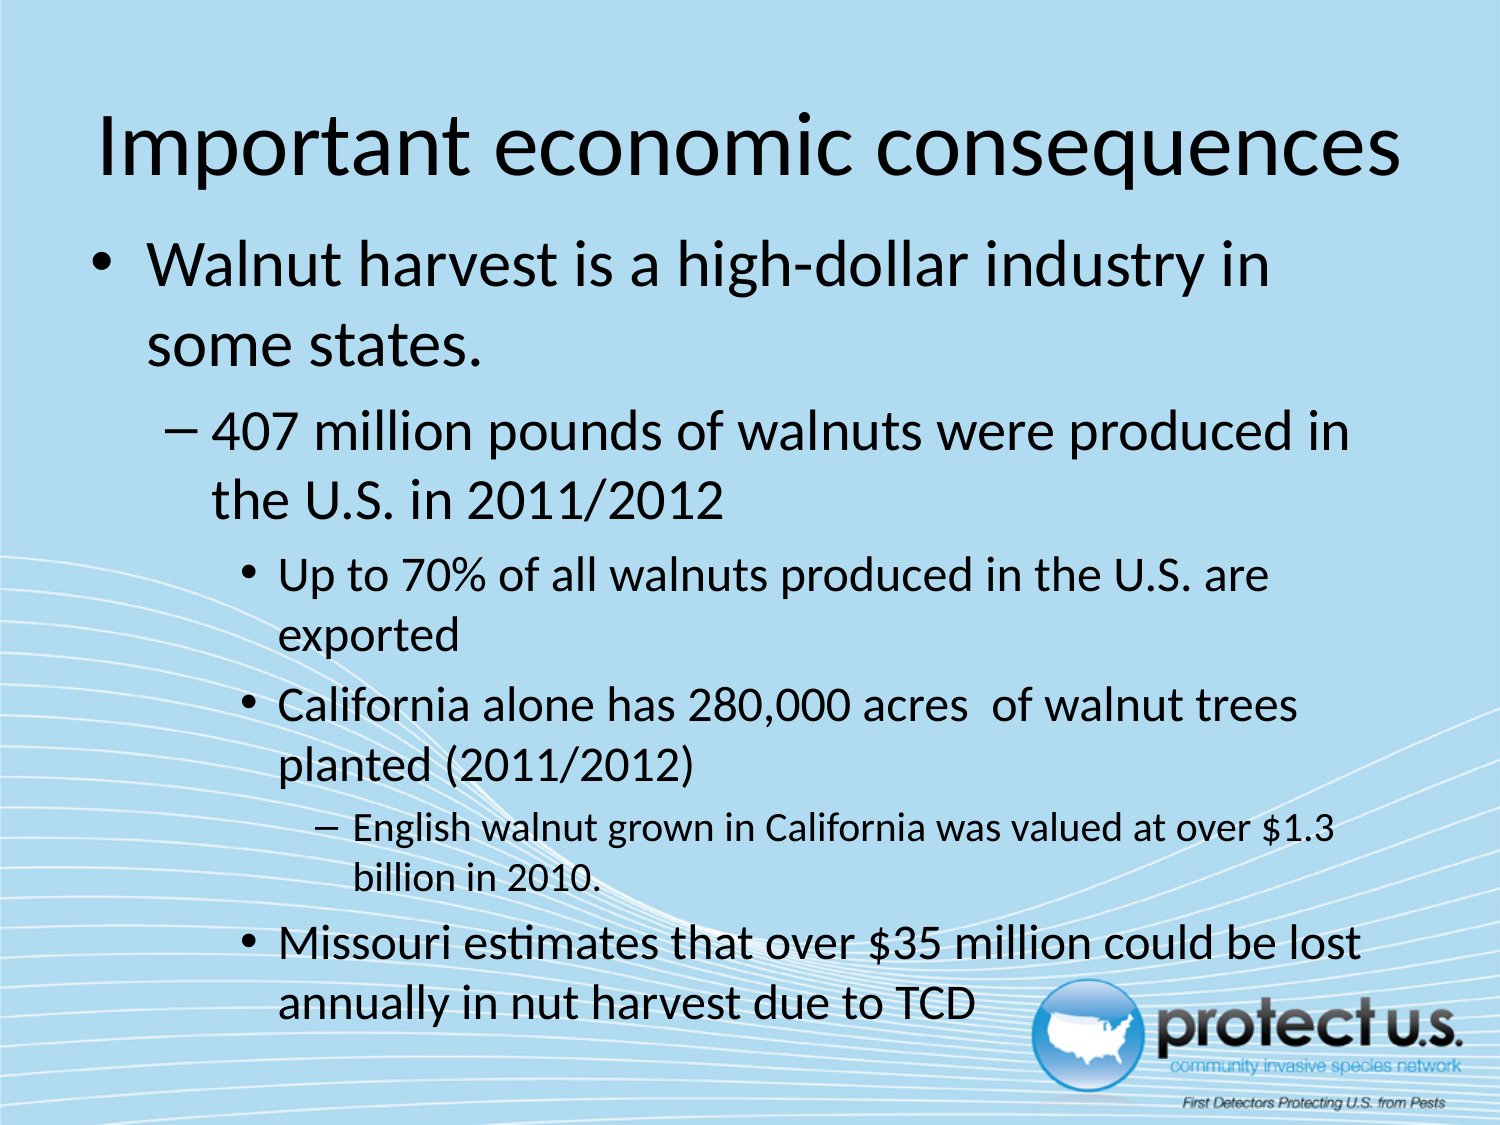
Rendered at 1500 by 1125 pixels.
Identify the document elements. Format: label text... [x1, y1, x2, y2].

list Walnut harvest is a high-dollar industry in some states. 407 million pounds of walnuts were produced in the U.S. in 2011/2012 Up to 70% of all walnuts produced in the U.S. are exported California alone has 280,000 acres of walnut trees planted (2011/2012) English walnut grown in California was valued at over $1.3 billion in 2010. Missouri estimates that over $35 million could be lost annually in nut harvest due to TCD [74, 212, 1426, 1101]
picture [0, 0, 1500, 1125]
title Important economic consequences [74, 44, 1426, 212]
